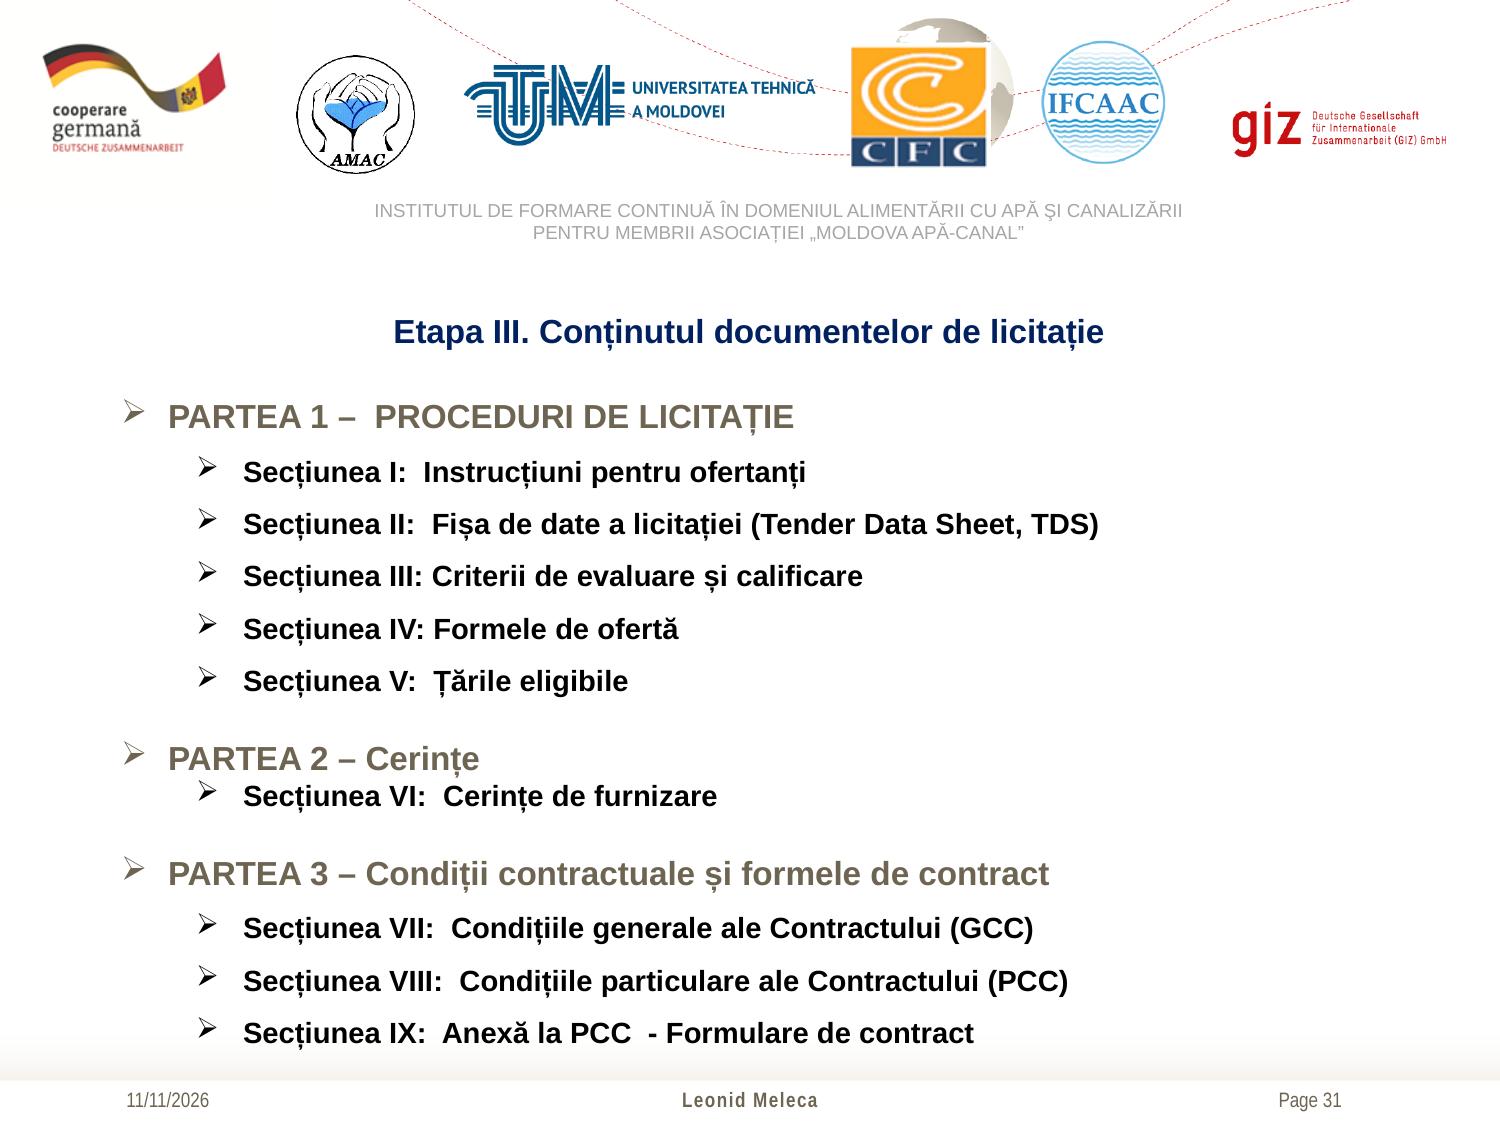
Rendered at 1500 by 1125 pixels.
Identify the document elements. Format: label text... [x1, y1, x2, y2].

footer Leonid Meleca [469, 1079, 1031, 1121]
text_box PARTEA 1 – PROCEDURI DE LICITAȚIE Secțiunea I: Instrucțiuni pentru ofertanți Secțiunea II: Fișa de date a licitației (Tender Data Sheet, TDS) Secțiunea III: Criterii de evaluare și calificare Secțiunea IV: Formele de ofertă Secțiunea V: Țările eligibile PARTEA 2 – Cerințe Secțiunea VI: Cerințe de furnizare PARTEA 3 – Condiții contractuale și formele de contract Secțiunea VII: Condițiile generale ale Contractului (GCC) Secțiunea VIII: Condițiile particulare ale Contractului (PCC) Secțiunea IX: Anexă la PCC - Formulare de contract [106, 348, 1440, 984]
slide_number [111, 1079, 325, 1121]
text_box INSTITUTUL DE FORMARE CONTINUĂ ÎN DOMENIUL ALIMENTĂRII CU APĂ ŞI CANALIZĂRII PENTRU MEMBRII ASOCIAȚIEI „MOLDOVA APĂ-CANAL” [190, 171, 1366, 251]
picture [0, 959, 1500, 1081]
title Etapa III. Conținutul documentelor de licitație [24, 302, 1475, 367]
picture [0, 0, 1500, 207]
